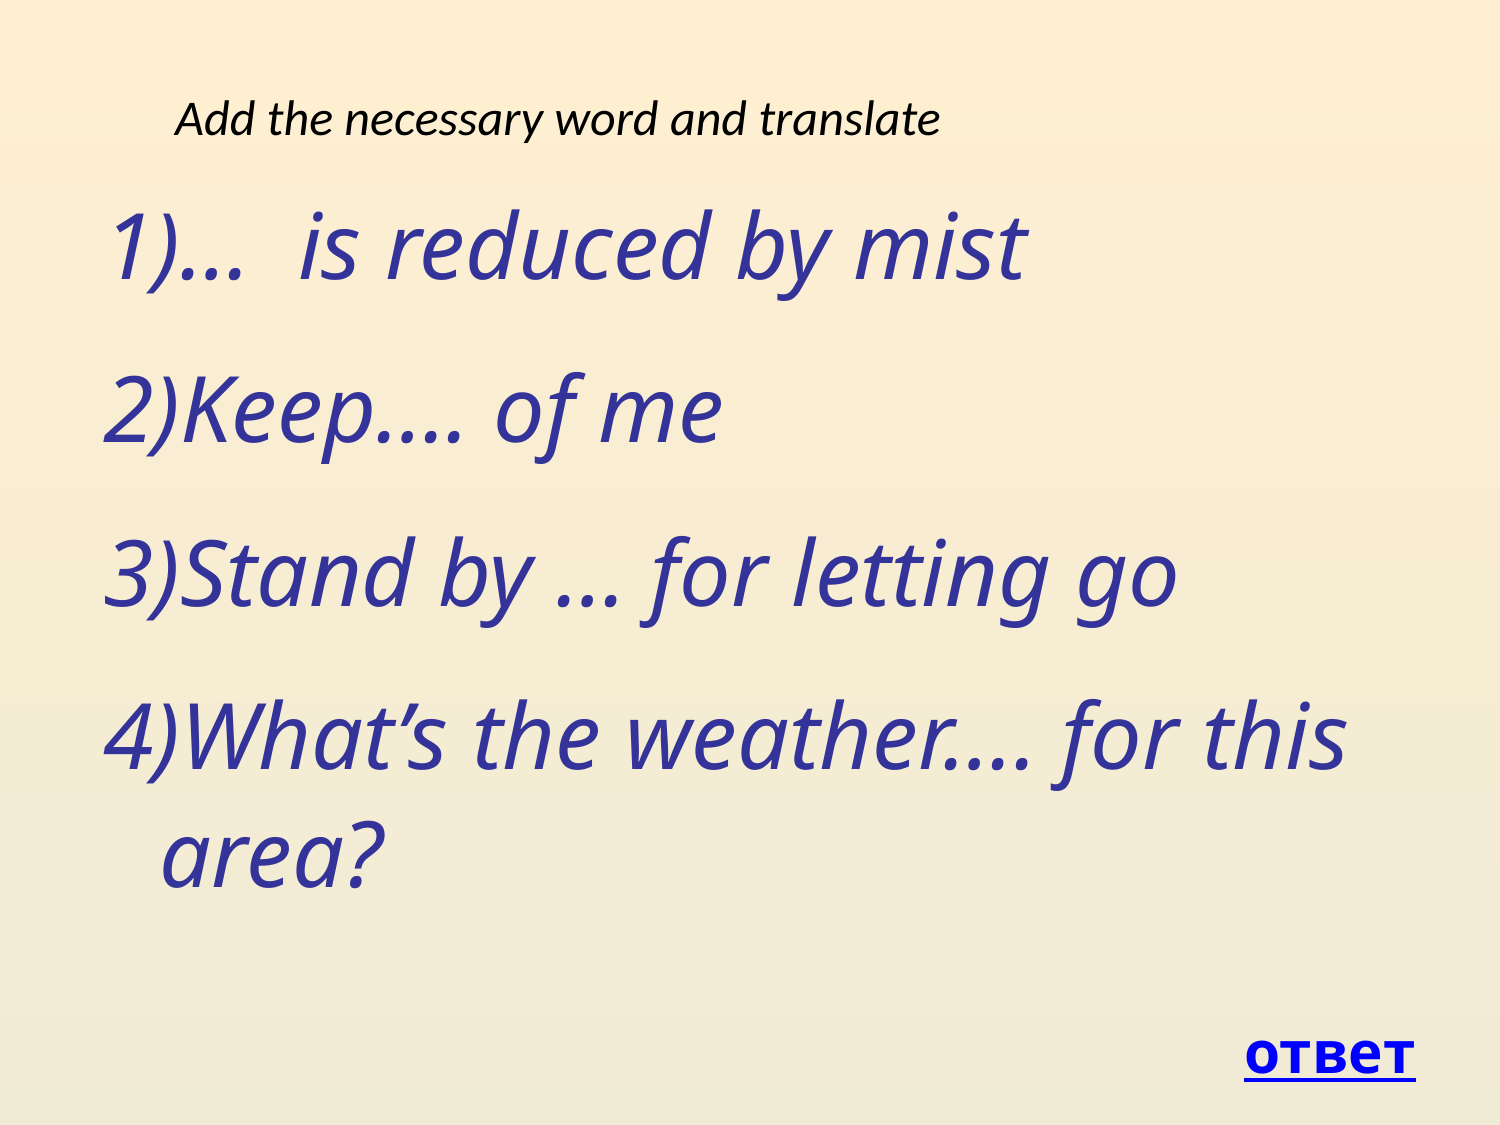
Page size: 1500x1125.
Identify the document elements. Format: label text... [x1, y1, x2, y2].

text_box ответ [1195, 1007, 1465, 1102]
text_box Add the necessary word and translate [160, 78, 1010, 153]
text_box … is reduced by mist Keep…. of me Stand by … for letting go What’s the weather…. for this area? [88, 172, 1459, 913]
